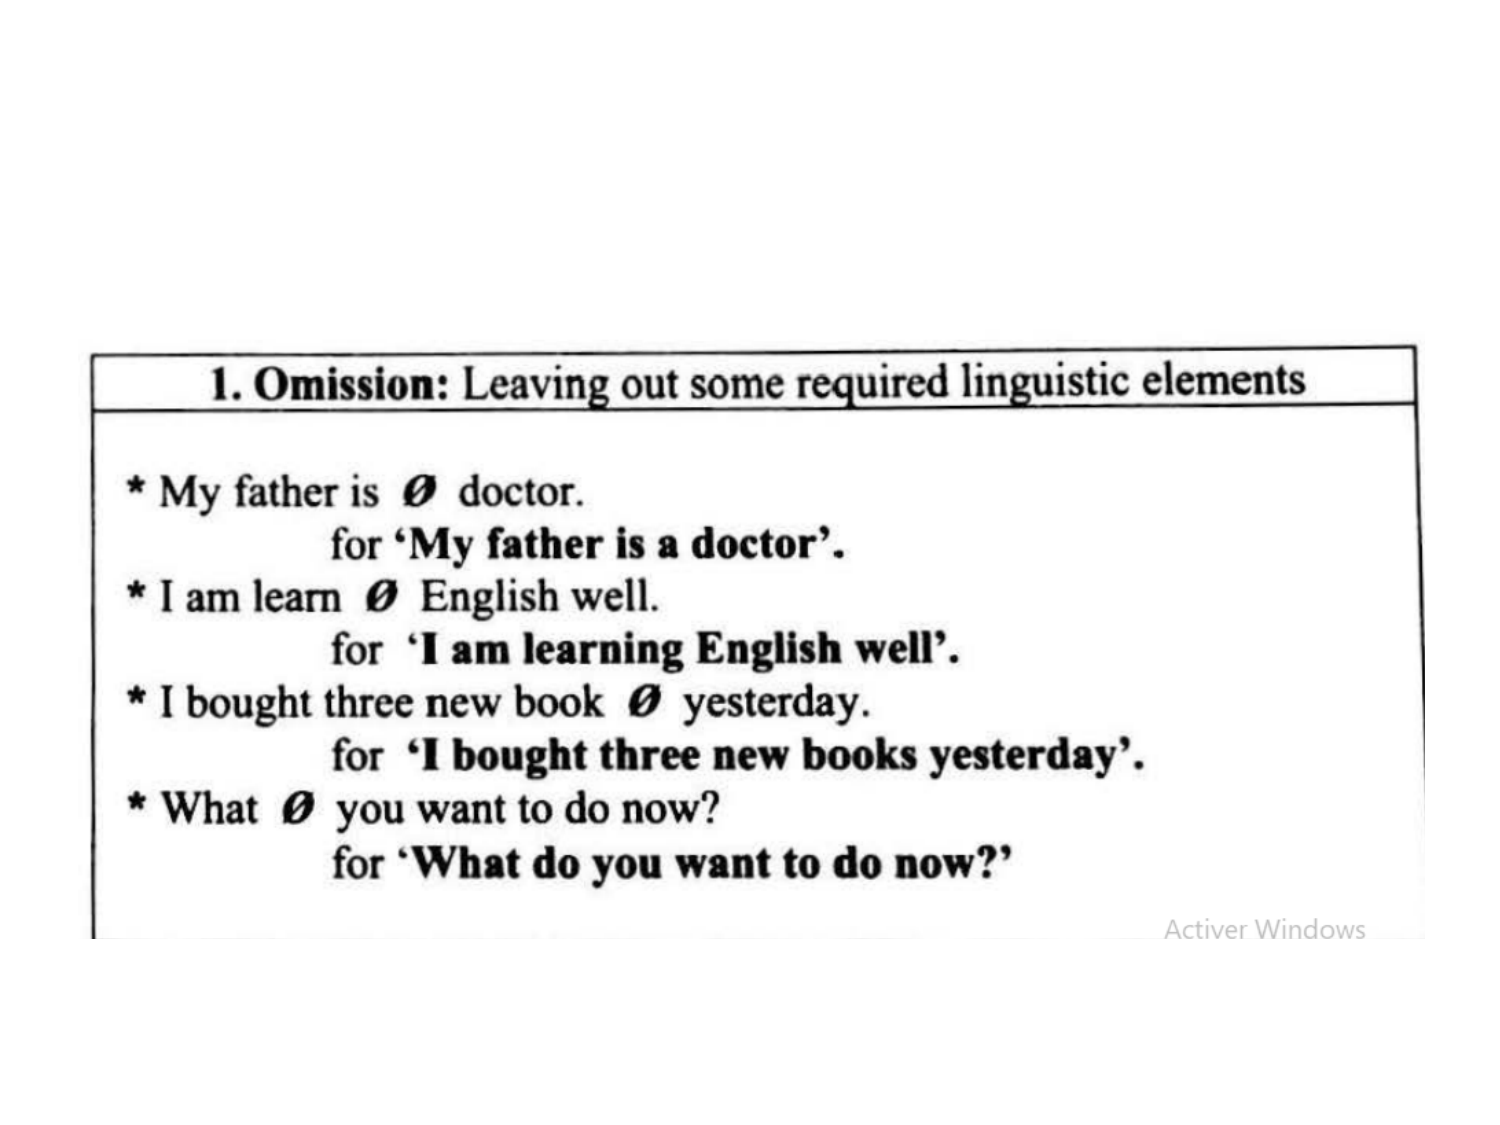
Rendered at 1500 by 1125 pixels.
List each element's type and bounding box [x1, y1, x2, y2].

list [74, 328, 1426, 939]
